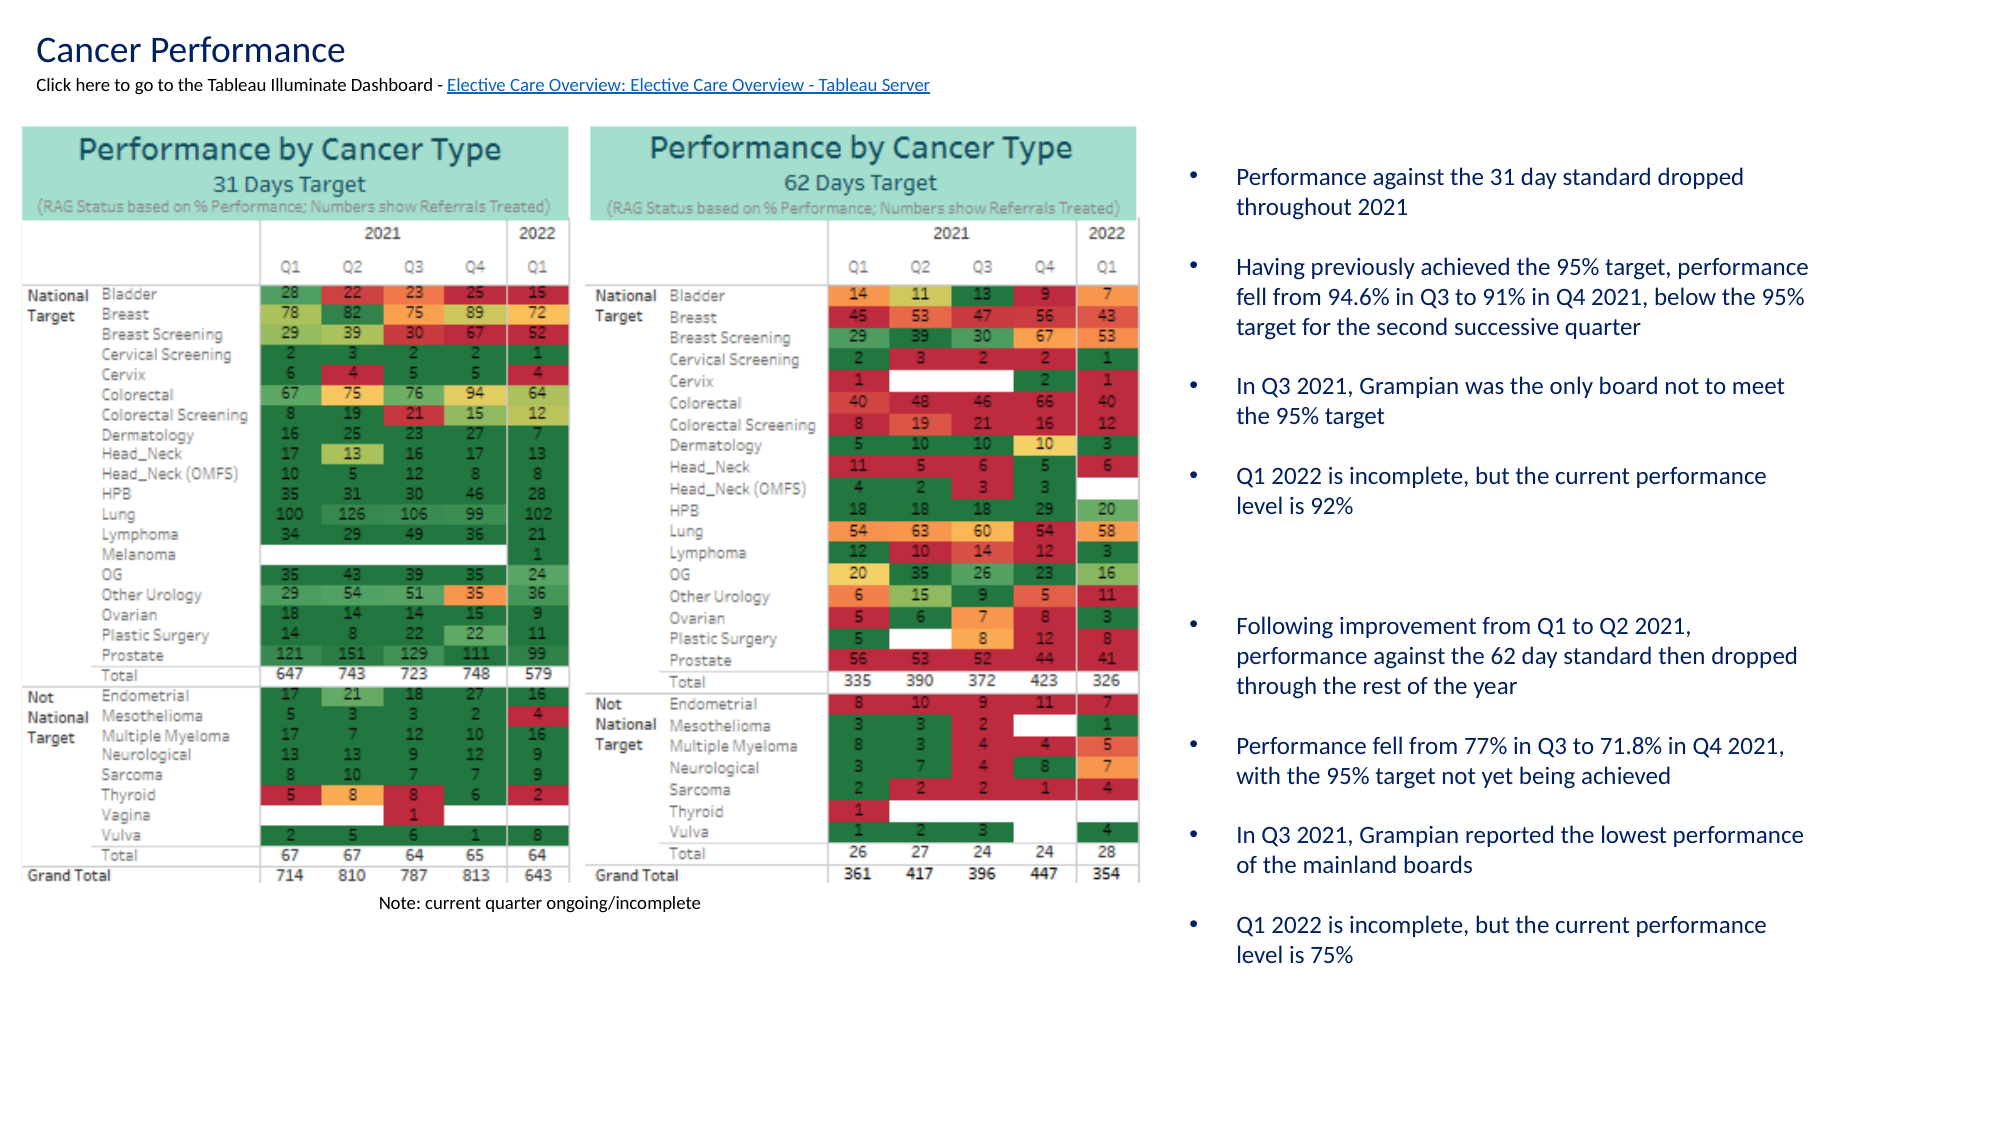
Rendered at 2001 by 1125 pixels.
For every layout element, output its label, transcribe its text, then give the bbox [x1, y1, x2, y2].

text_box Cancer Performance [21, 17, 1417, 78]
text_box Performance against the 31 day standard dropped throughout 2021 Having previously achieved the 95% target, performance fell from 94.6% in Q3 to 91% in Q4 2021, below the 95% target for the second successive quarter In Q3 2021, Grampian was the only board not to meet the 95% target Q1 2022 is incomplete, but the current performance level is 92% Following improvement from Q1 to Q2 2021, performance against the 62 day standard then dropped through the rest of the year Performance fell from 77% in Q3 to 71.8% in Q4 2021, with the 95% target not yet being achieved In Q3 2021, Grampian reported the lowest performance of the mainland boards Q1 2022 is incomplete, but the current performance level is 75% [1174, 152, 1828, 1066]
text_box Click here to go to the Tableau Illuminate Dashboard - Elective Care Overview: Elective Care Overview - Tableau Server [21, 64, 1030, 103]
text_box Note: current quarter ongoing/incomplete [364, 883, 719, 921]
picture [20, 125, 1140, 883]
